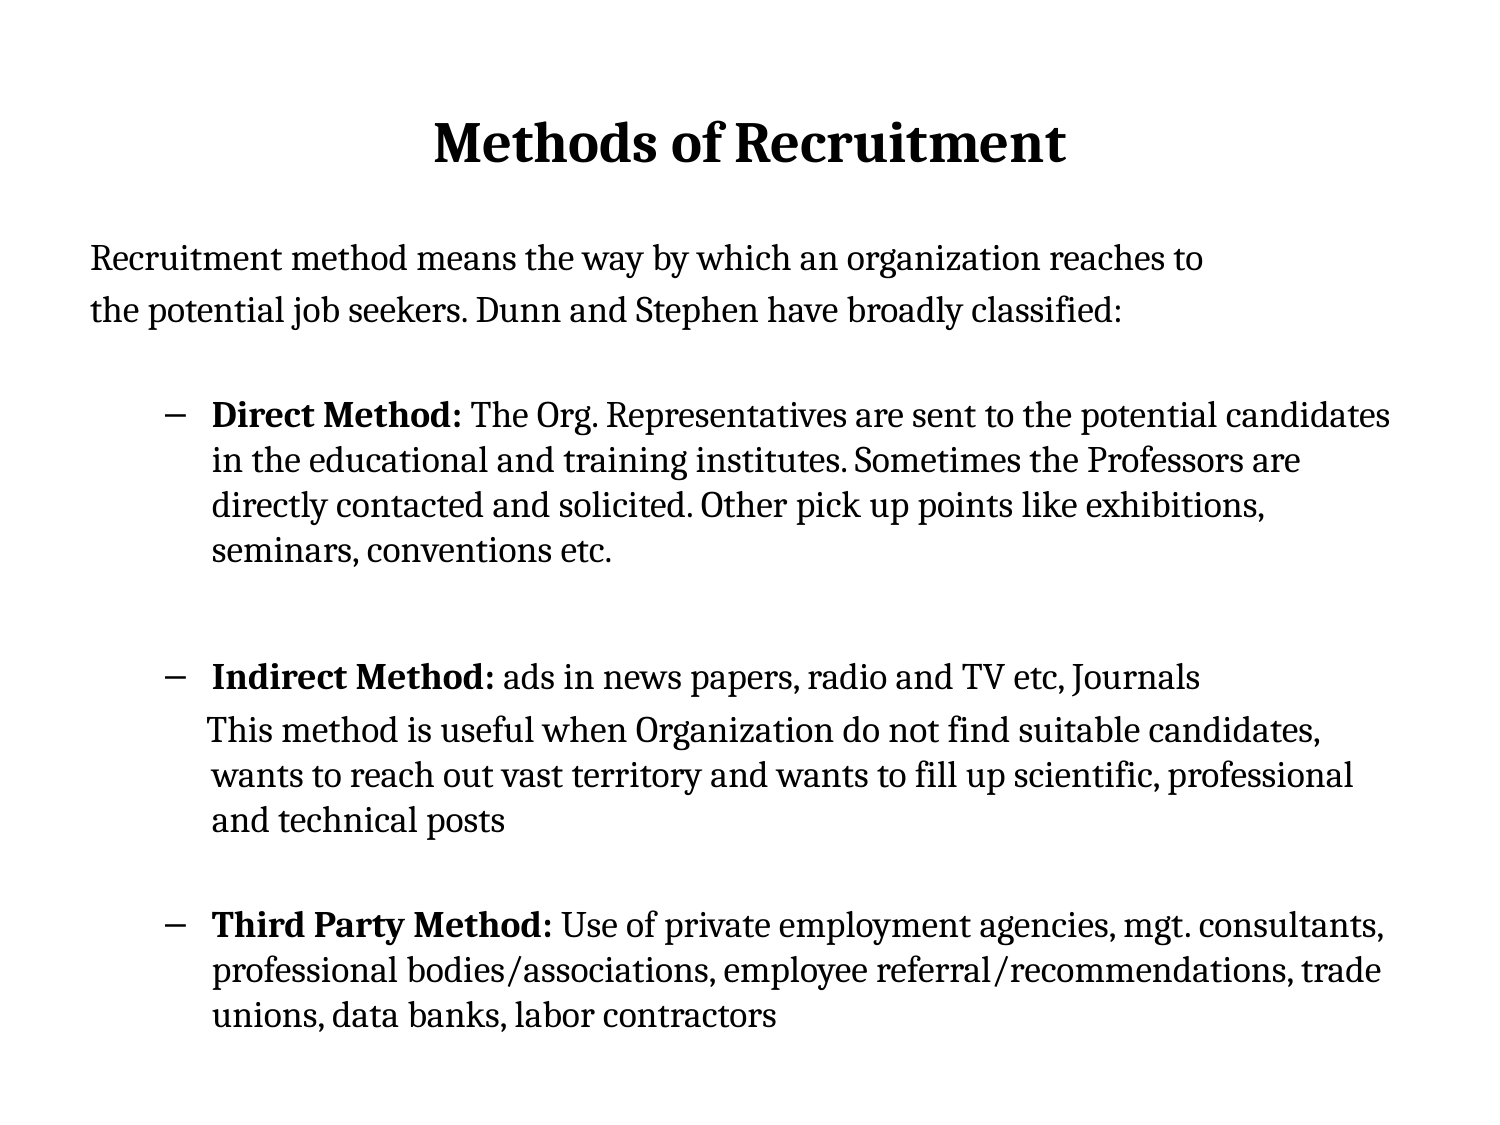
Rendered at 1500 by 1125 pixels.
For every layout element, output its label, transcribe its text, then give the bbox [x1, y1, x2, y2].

list Recruitment method means the way by which an organization reaches to the potential job seekers. Dunn and Stephen have broadly classified: Direct Method: The Org. Representatives are sent to the potential candidates in the educational and training institutes. Sometimes the Professors are directly contacted and solicited. Other pick up points like exhibitions, seminars, conventions etc. Indirect Method: ads in news papers, radio and TV etc, Journals This method is useful when Organization do not find suitable candidates, wants to reach out vast territory and wants to fill up scientific, professional and technical posts Third Party Method: Use of private employment agencies, mgt. consultants, professional bodies/associations, employee referral/recommendations, trade unions, data banks, labor contractors [74, 224, 1426, 1076]
title Methods of Recruitment [74, 44, 1426, 224]
